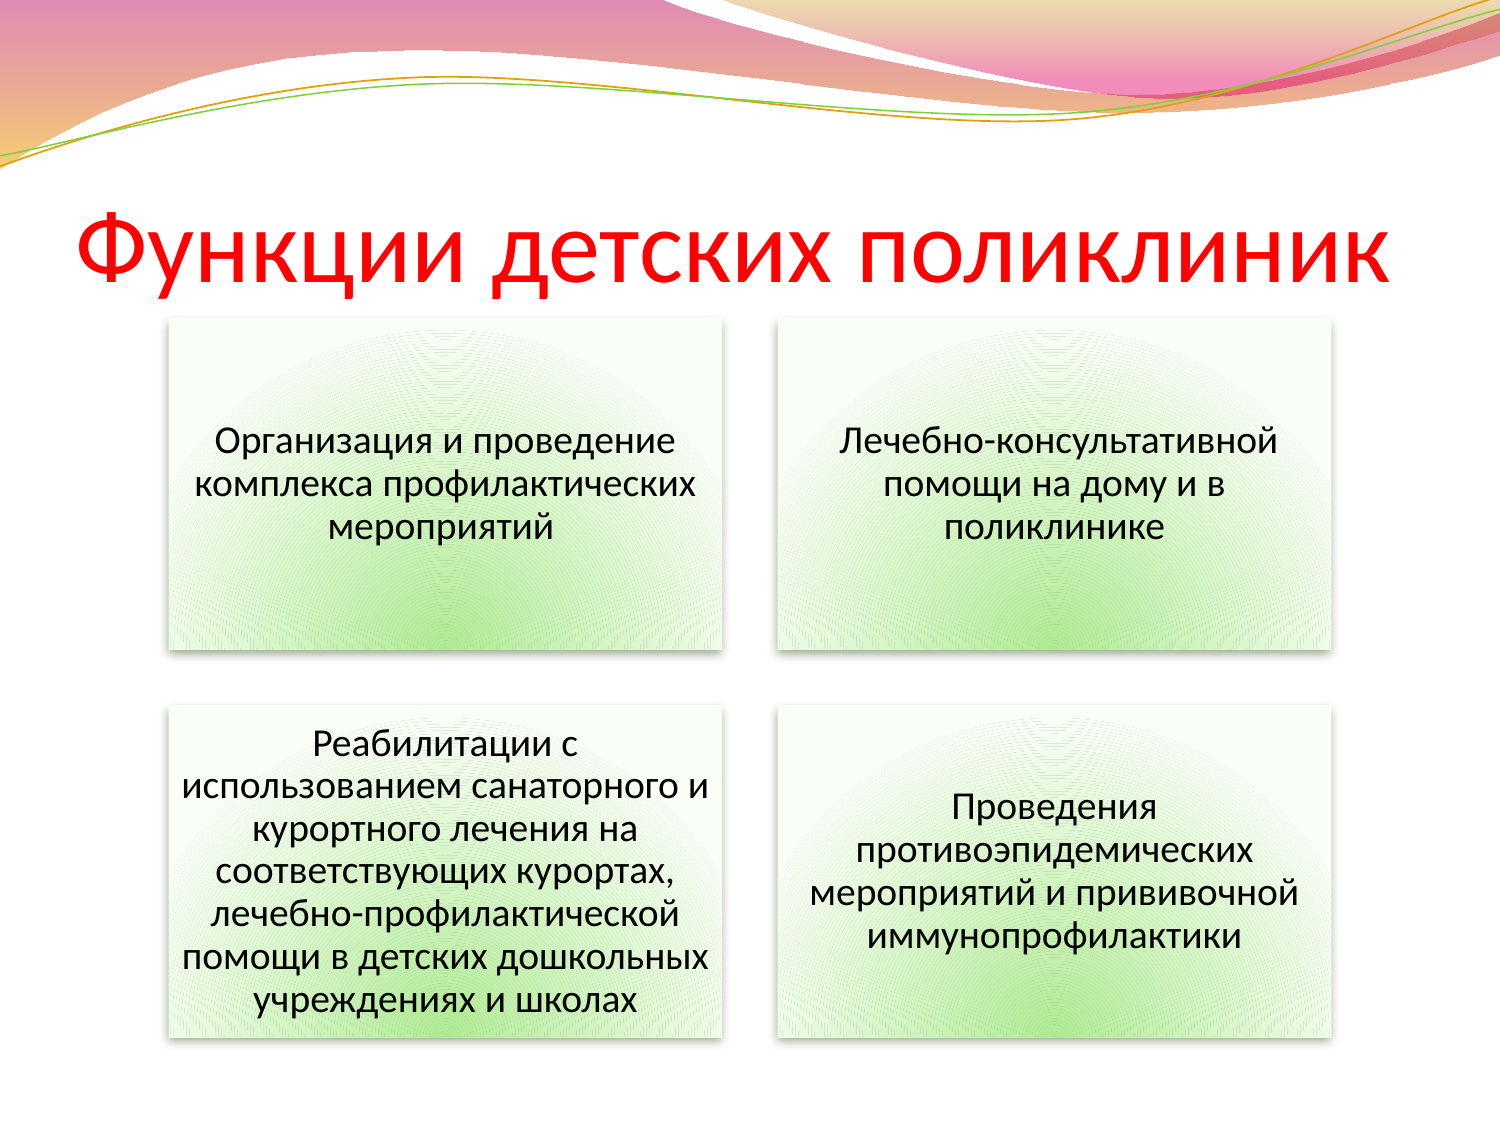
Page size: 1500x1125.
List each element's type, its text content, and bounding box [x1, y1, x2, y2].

title Функции детских поликлиник [75, 115, 1425, 303]
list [74, 317, 1426, 1038]
